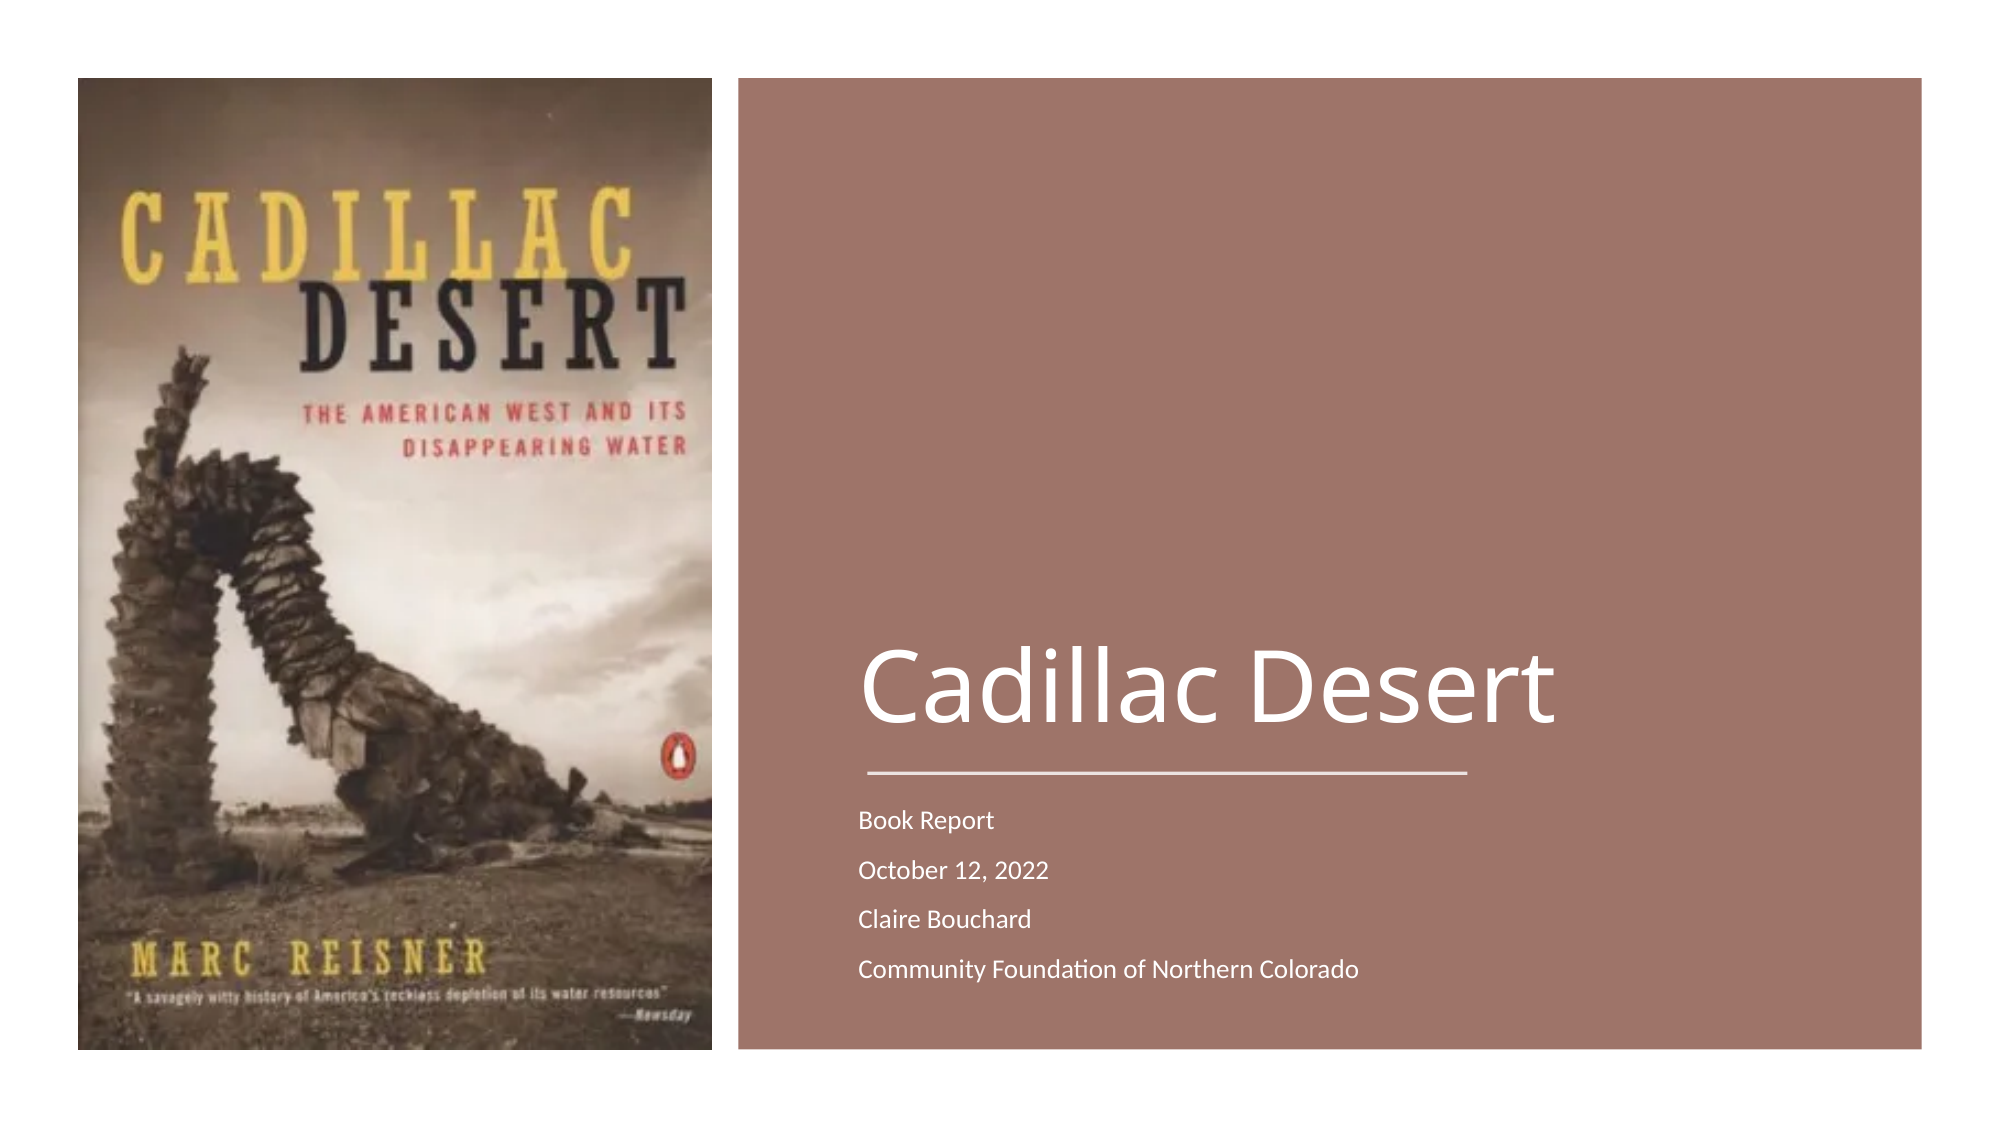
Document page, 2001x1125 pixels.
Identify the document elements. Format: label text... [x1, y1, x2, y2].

title Cadillac Desert [843, 193, 1821, 752]
picture [77, 78, 712, 1050]
subtitle Book Report October 12, 2022 Claire Bouchard Community Foundation of Northern Colorado [843, 798, 1821, 1003]
text_box [738, 78, 1922, 1050]
